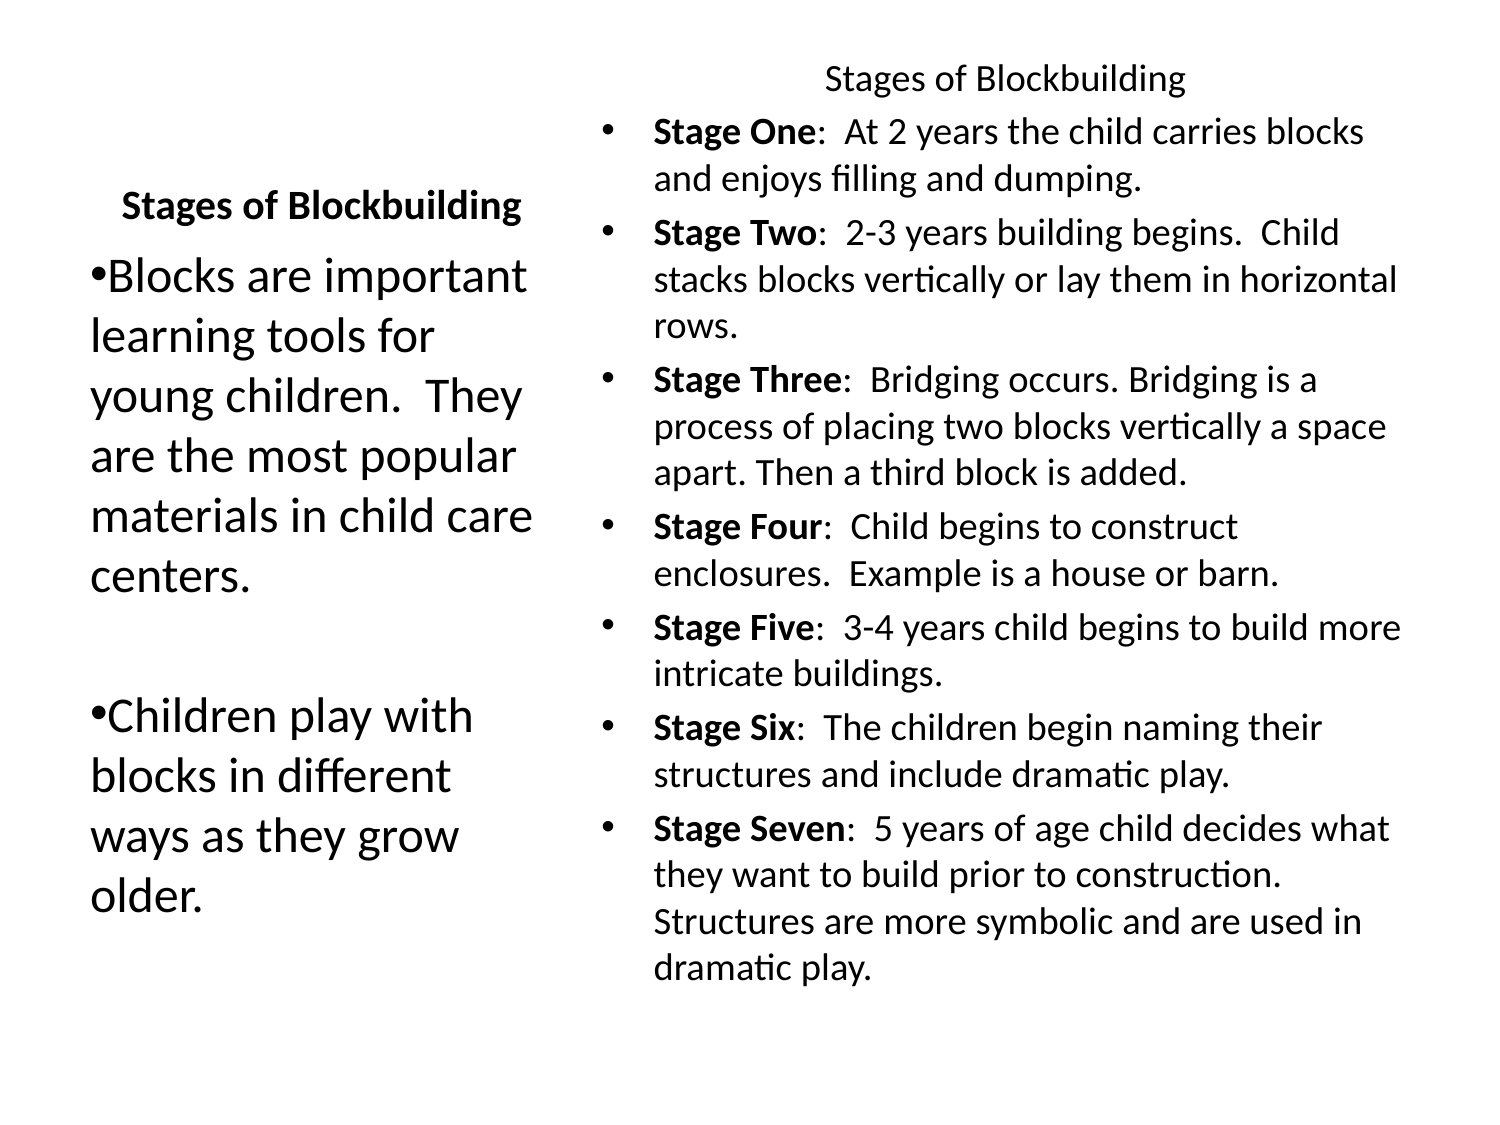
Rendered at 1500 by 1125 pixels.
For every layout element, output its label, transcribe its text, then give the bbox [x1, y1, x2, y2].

list Blocks are important learning tools for young children. They are the most popular materials in child care centers. Children play with blocks in different ways as they grow older. [75, 235, 569, 1005]
title Stages of Blockbuilding [75, 44, 569, 235]
list Stages of Blockbuilding Stage One: At 2 years the child carries blocks and enjoys filling and dumping. Stage Two: 2-3 years building begins. Child stacks blocks vertically or lay them in horizontal rows. Stage Three: Bridging occurs. Bridging is a process of placing two blocks vertically a space apart. Then a third block is added. Stage Four: Child begins to construct enclosures. Example is a house or barn. Stage Five: 3-4 years child begins to build more intricate buildings. Stage Six: The children begin naming their structures and include dramatic play. Stage Seven: 5 years of age child decides what they want to build prior to construction. Structures are more symbolic and are used in dramatic play. [586, 44, 1425, 1005]
